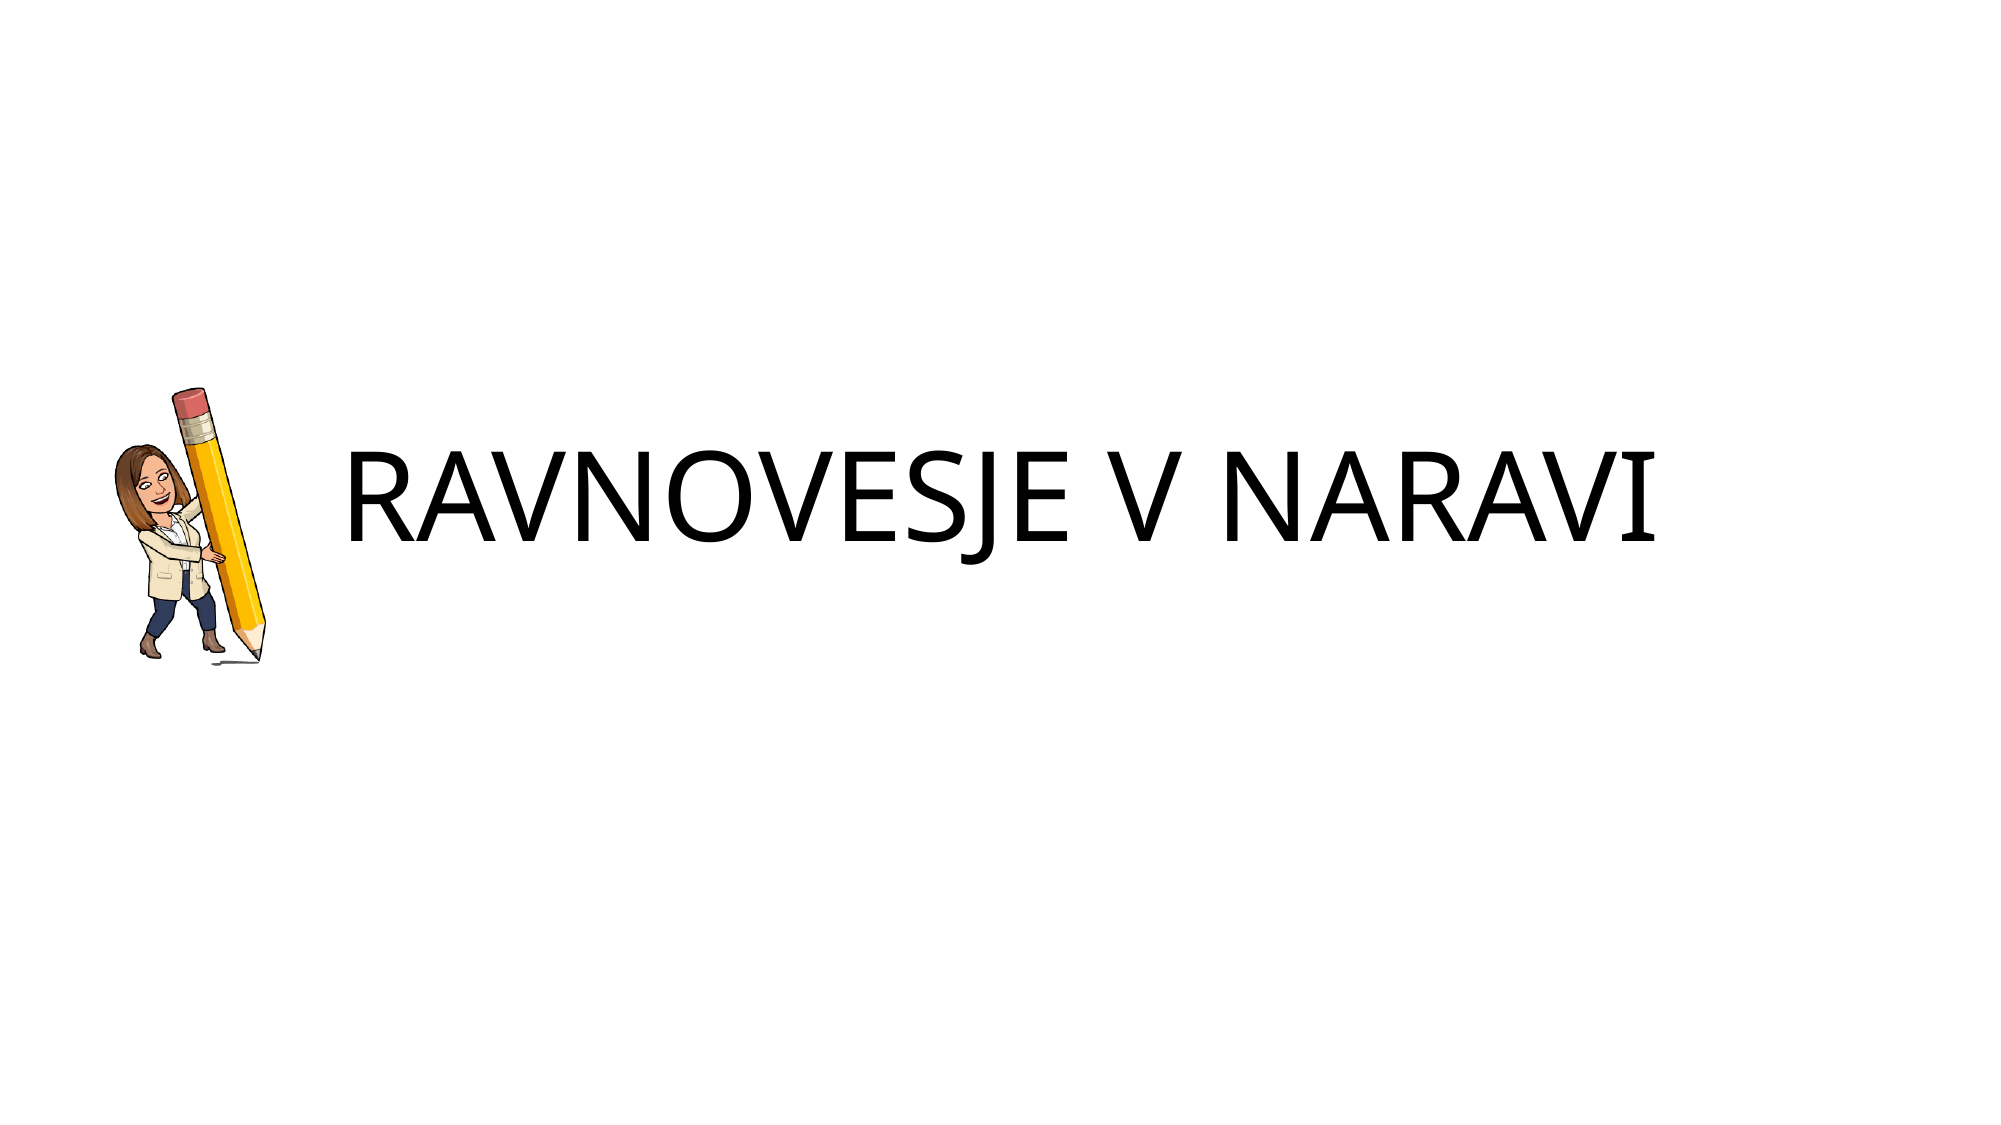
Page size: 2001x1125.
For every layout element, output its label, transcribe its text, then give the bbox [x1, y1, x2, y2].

title RAVNOVESJE V NARAVI [249, 184, 1750, 576]
picture [45, 379, 337, 672]
